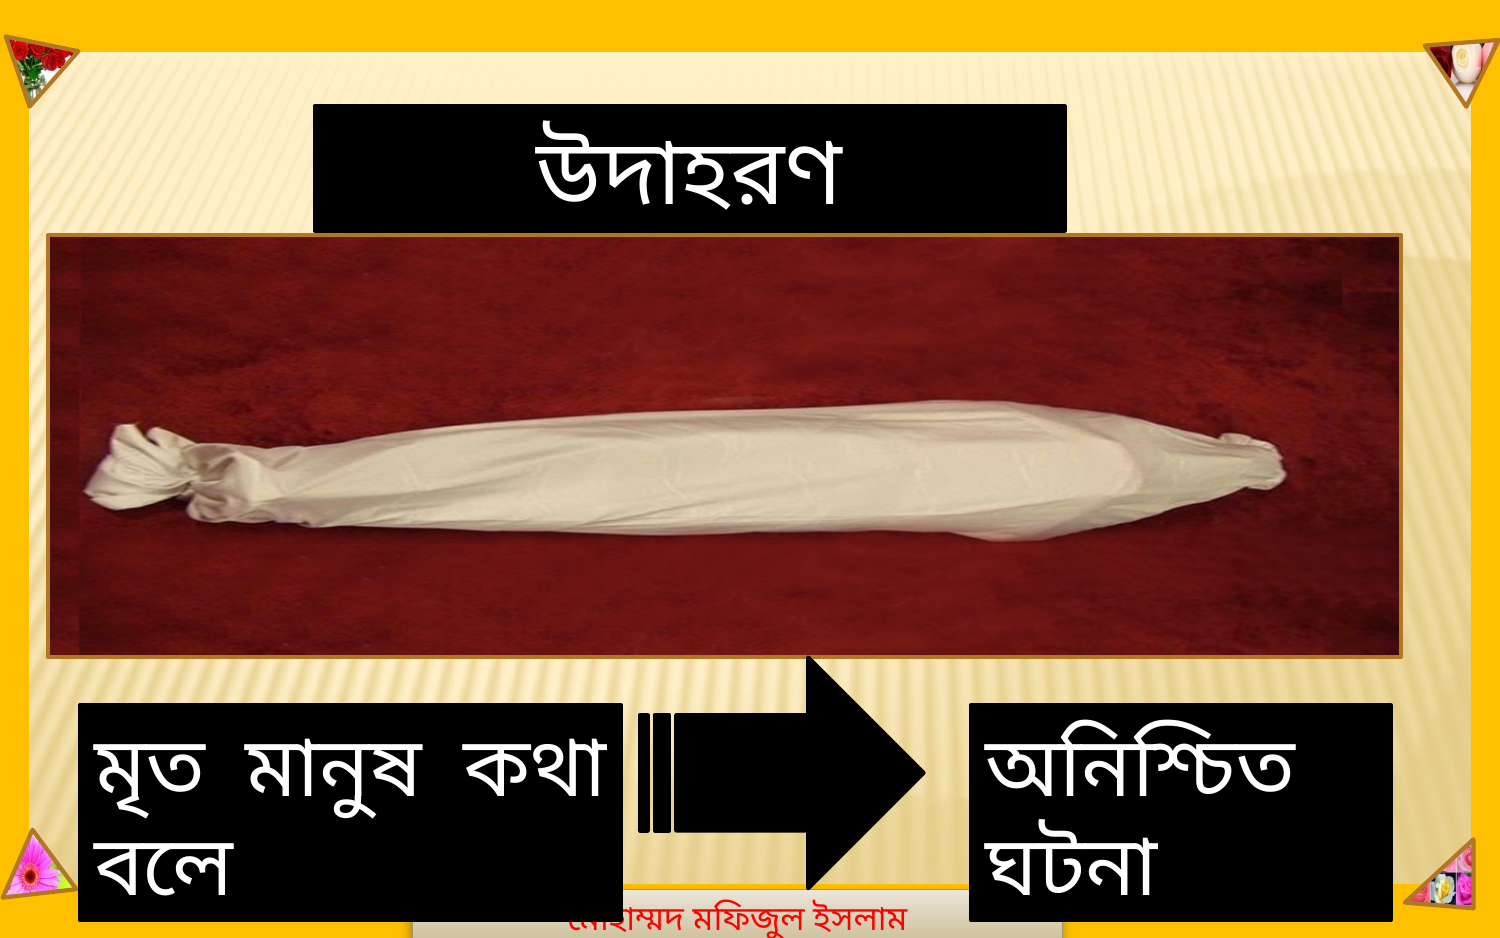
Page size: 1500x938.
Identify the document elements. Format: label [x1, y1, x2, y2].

text_box [0, 20, 1500, 938]
